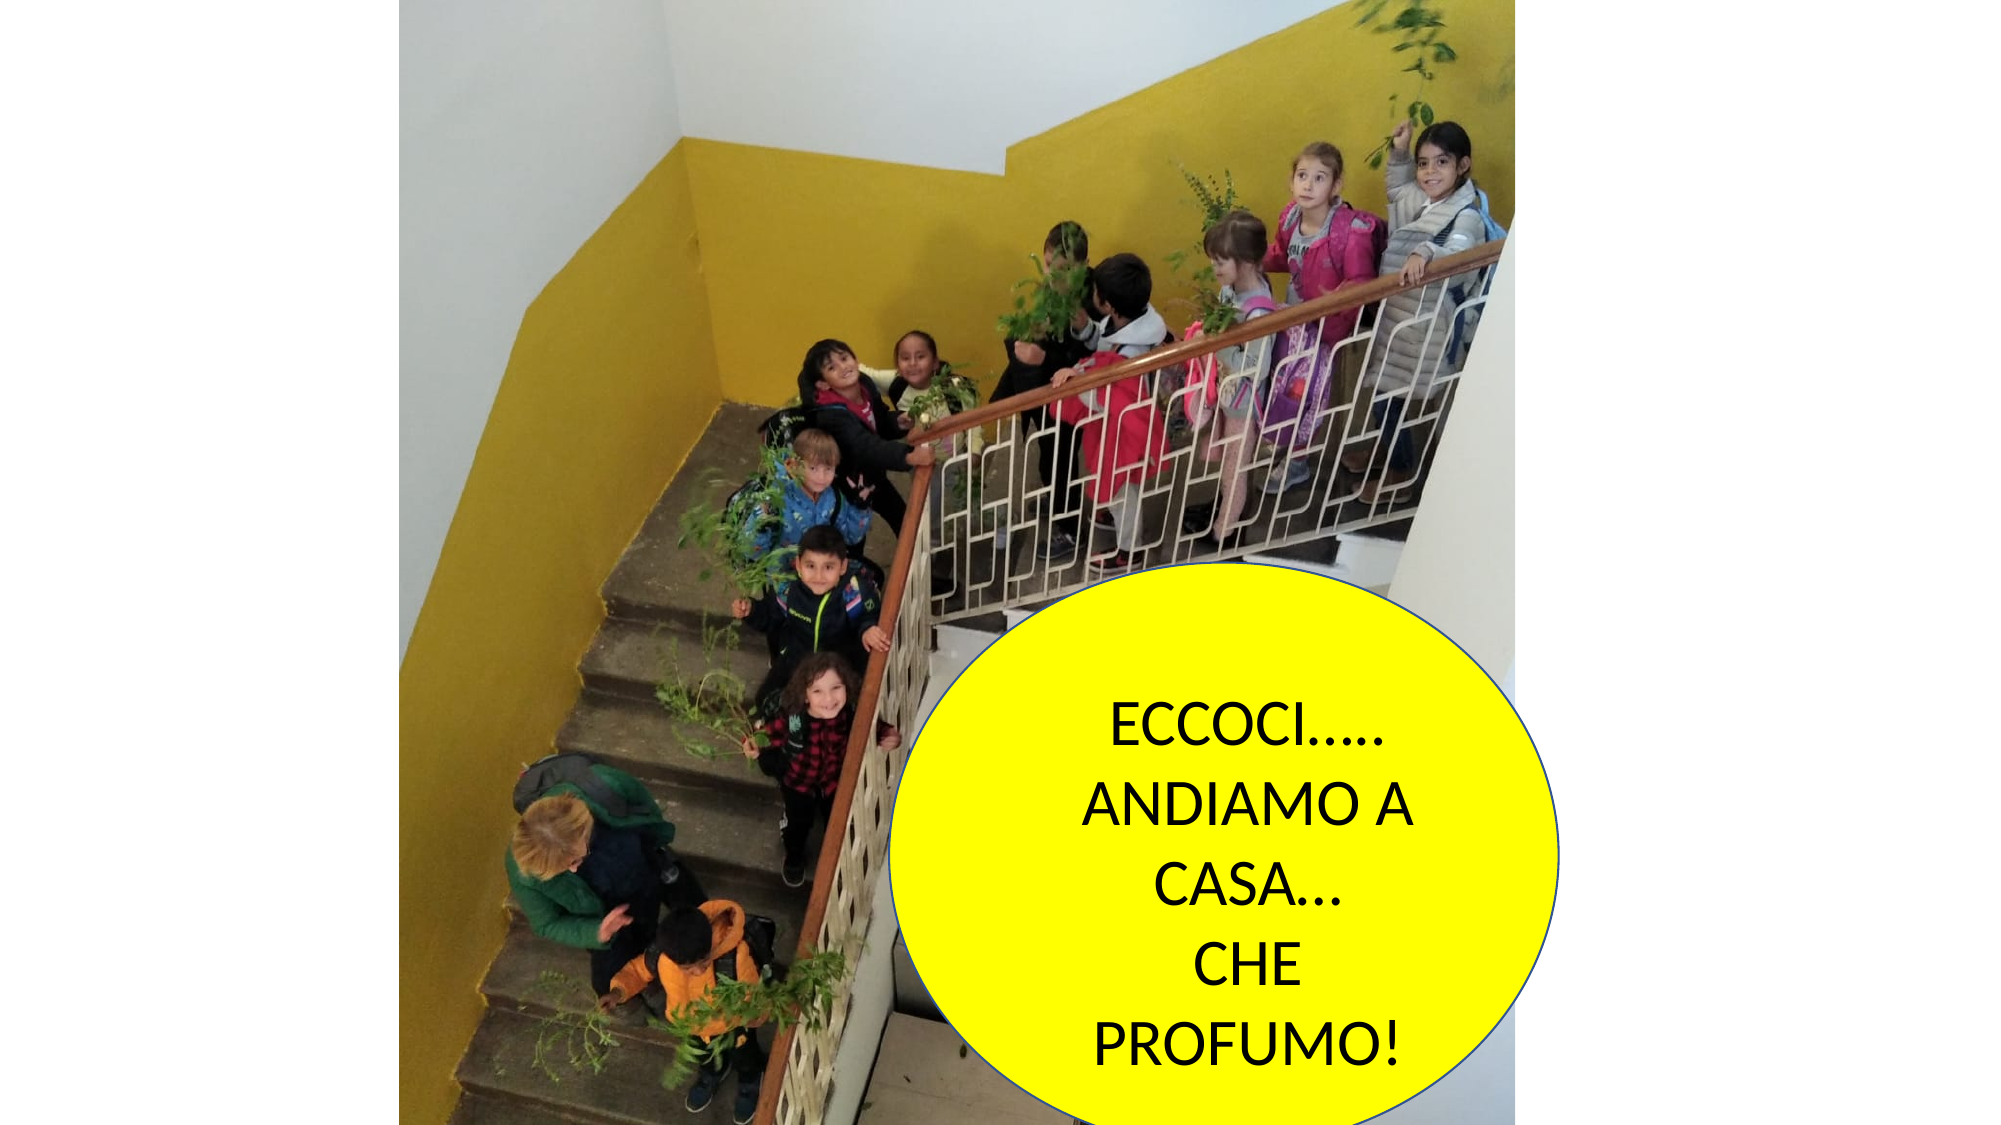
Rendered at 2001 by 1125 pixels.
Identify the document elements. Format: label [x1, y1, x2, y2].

picture [399, 0, 1516, 1125]
text_box [1516, 710, 1560, 1001]
